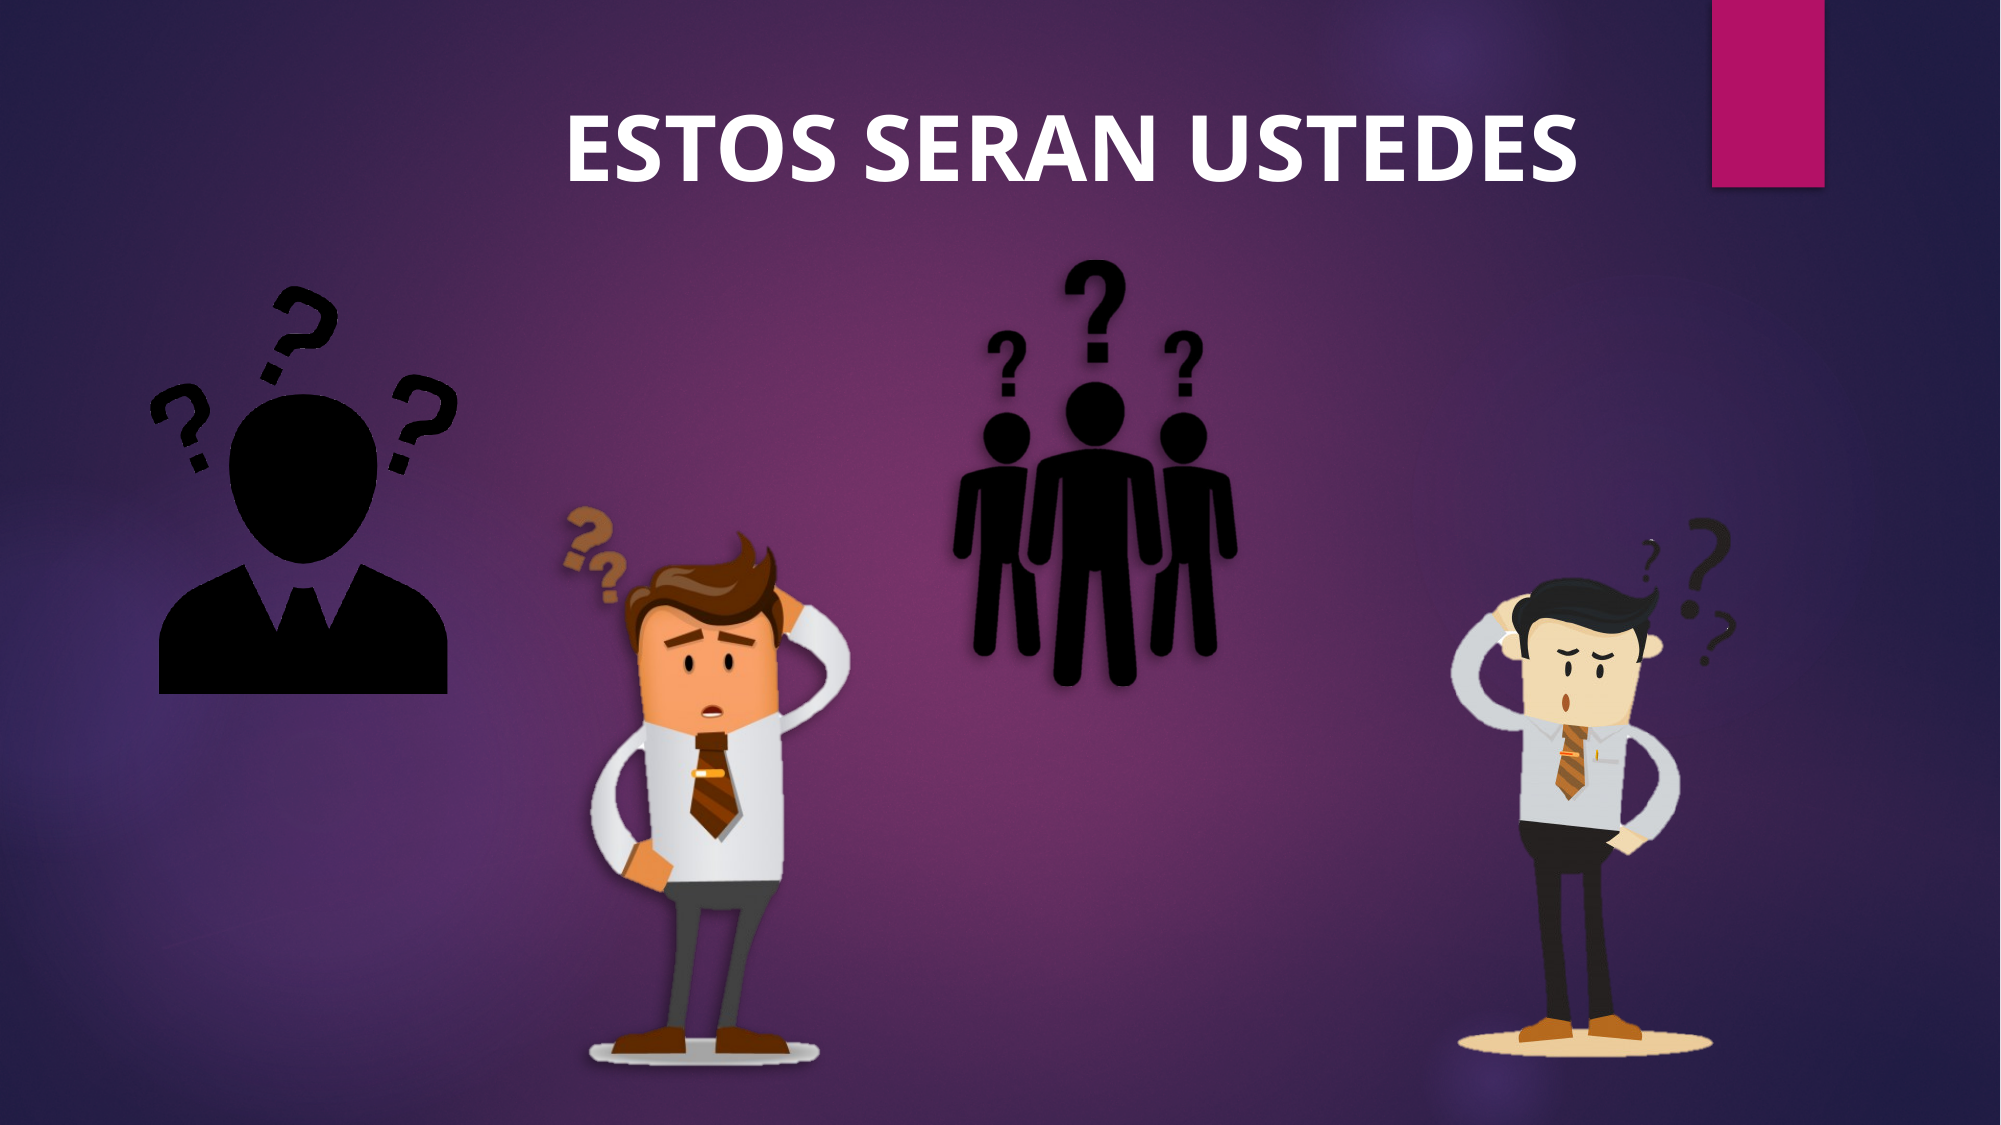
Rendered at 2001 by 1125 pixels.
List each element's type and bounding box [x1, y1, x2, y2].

text_box [507, 0, 1594, 213]
picture [0, 259, 1895, 1125]
